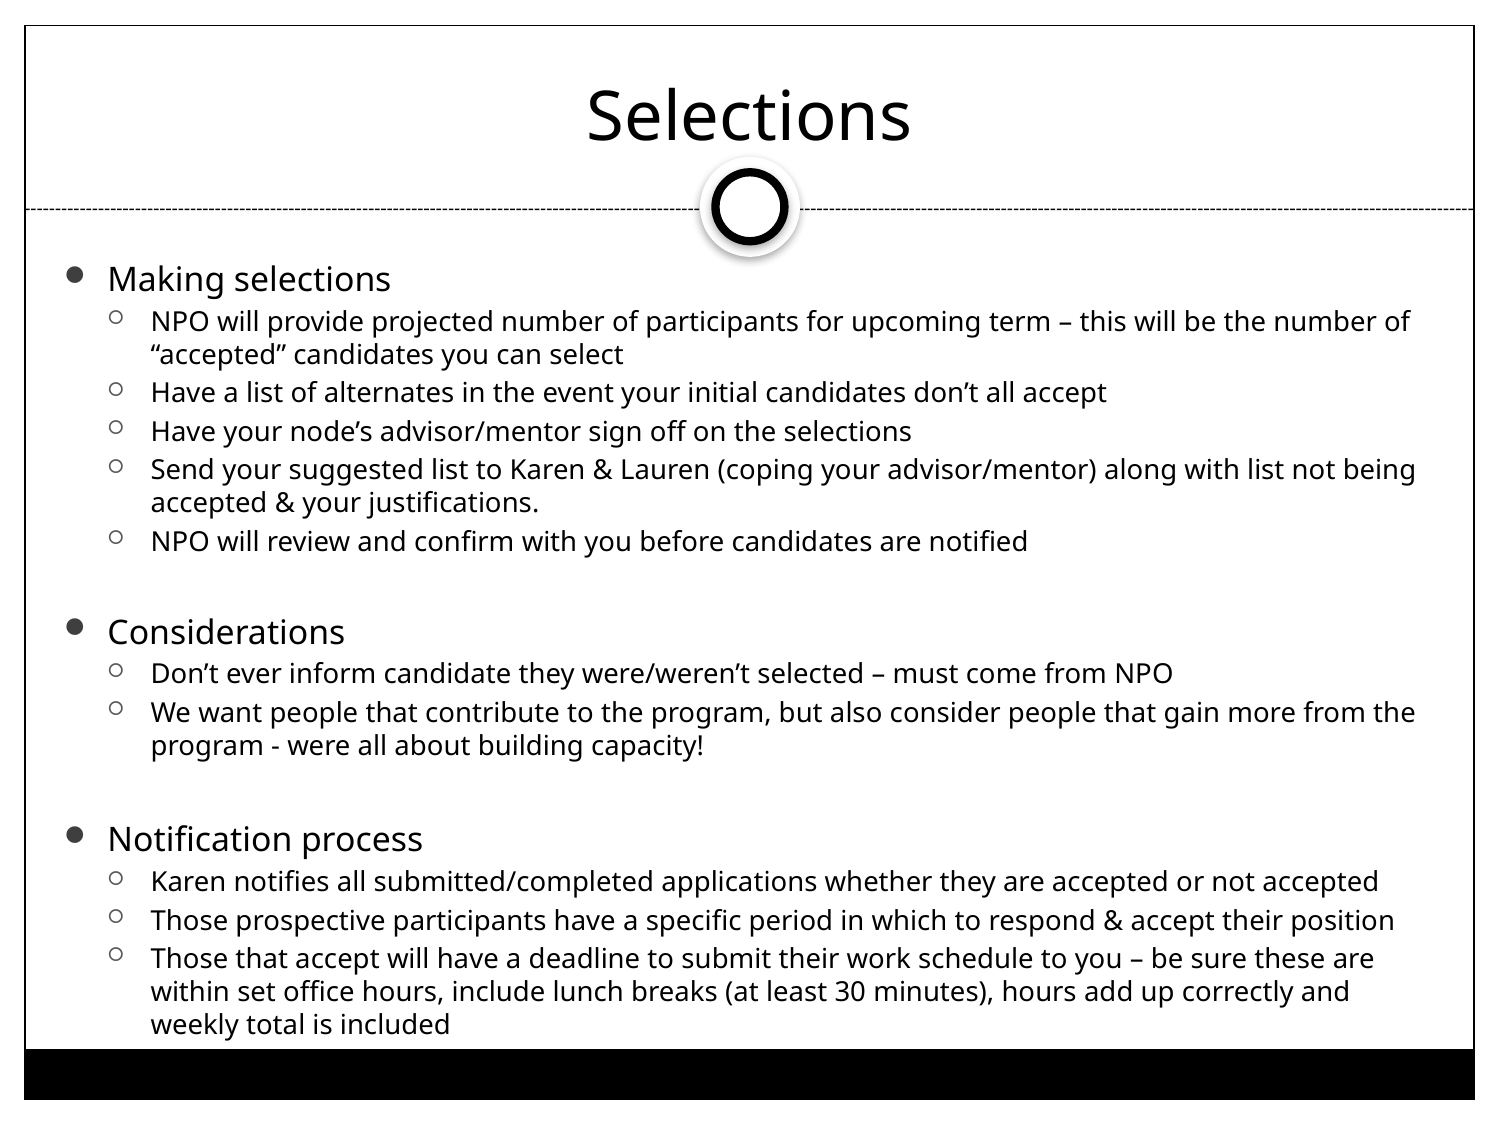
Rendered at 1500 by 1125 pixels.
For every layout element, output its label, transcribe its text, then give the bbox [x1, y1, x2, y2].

title Selections [49, 37, 1450, 162]
list Making selections NPO will provide projected number of participants for upcoming term – this will be the number of “accepted” candidates you can select Have a list of alternates in the event your initial candidates don’t all accept Have your node’s advisor/mentor sign off on the selections Send your suggested list to Karen & Lauren (coping your advisor/mentor) along with list not being accepted & your justifications. NPO will review and confirm with you before candidates are notified Considerations Don’t ever inform candidate they were/weren’t selected – must come from NPO We want people that contribute to the program, but also consider people that gain more from the program - were all about building capacity! Notification process Karen notifies all submitted/completed applications whether they are accepted or not accepted Those prospective participants have a specific period in which to respond & accept their position Those that accept will have a deadline to submit their work schedule to you – be sure these are within set office hours, include lunch breaks (at least 30 minutes), hours add up correctly and weekly total is included [49, 250, 1445, 1050]
